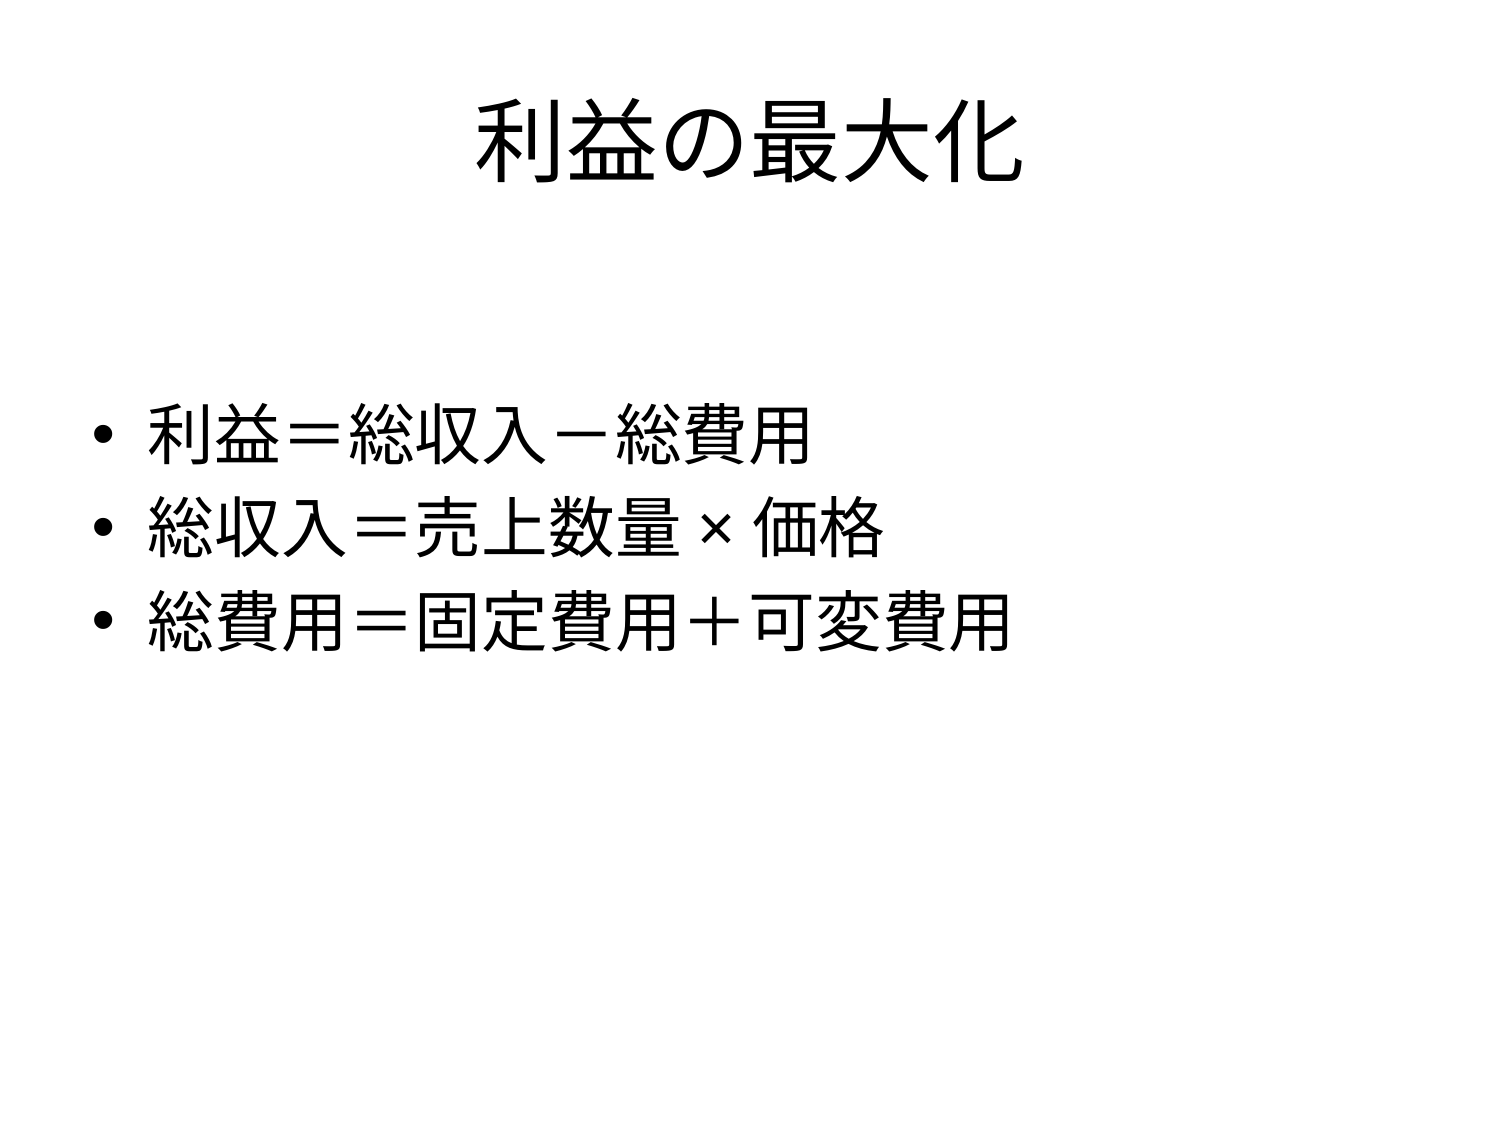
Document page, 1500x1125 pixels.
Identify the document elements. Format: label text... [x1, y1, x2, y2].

list 利益＝総収入－総費用 総収入＝売上数量×価格 総費用＝固定費用＋可変費用 [76, 385, 1427, 709]
title 利益の最大化 [75, 45, 1425, 233]
